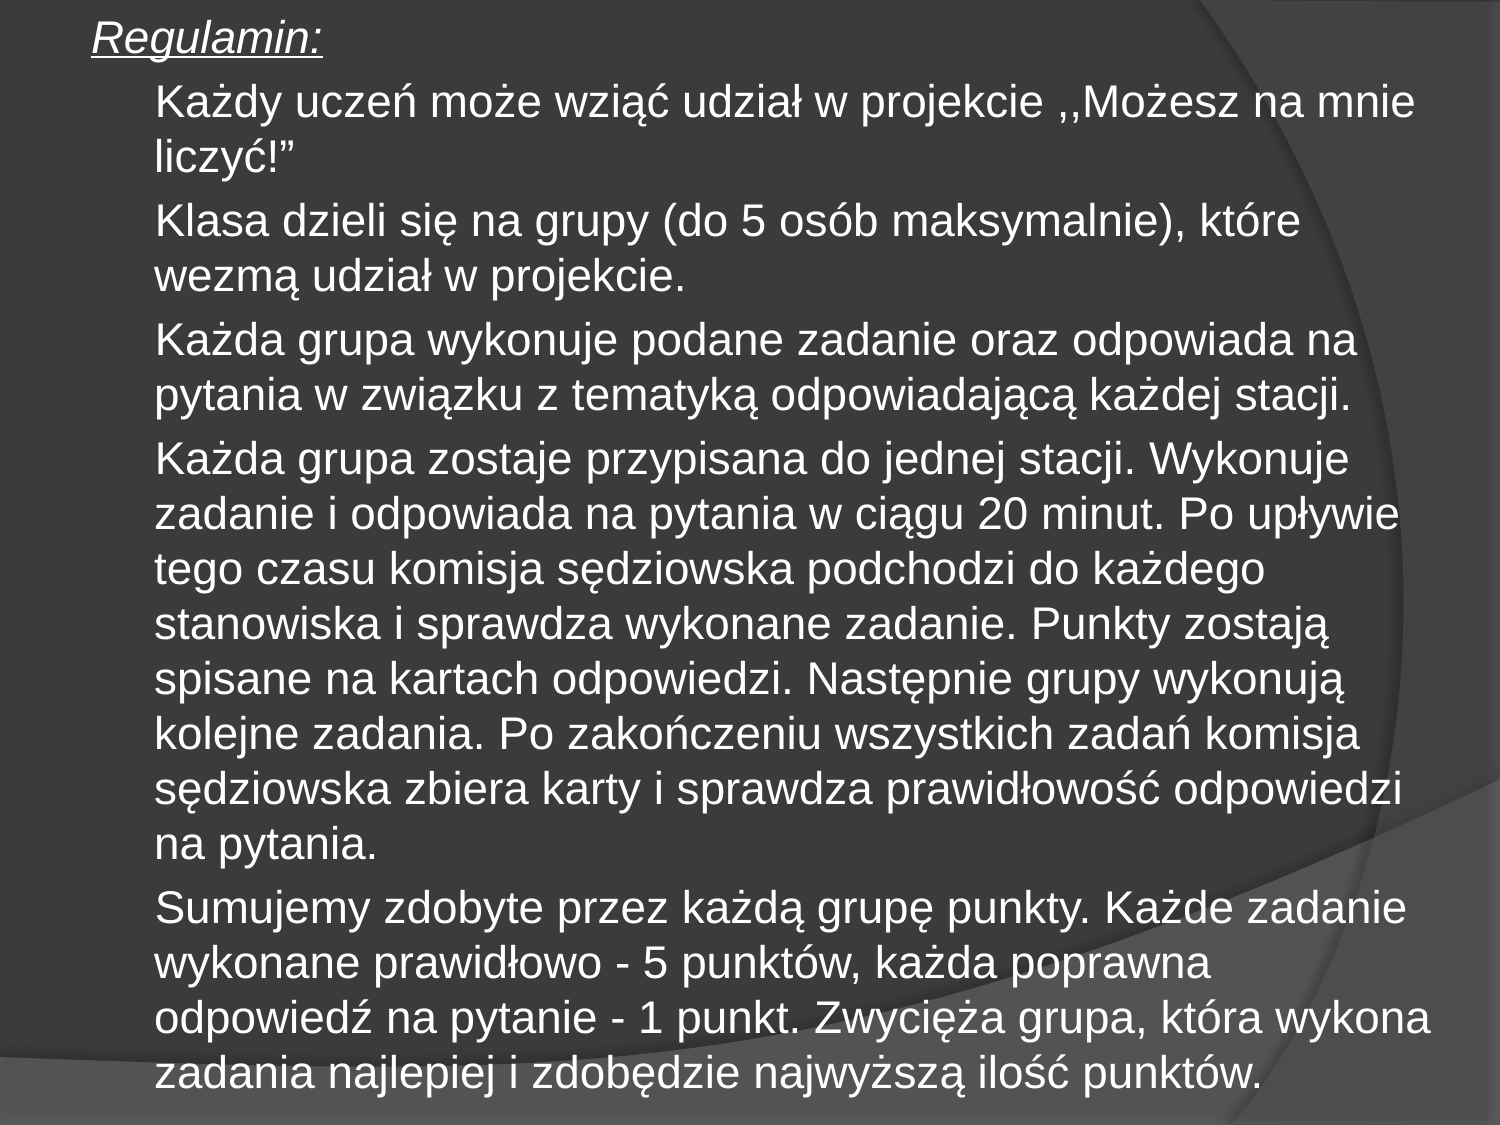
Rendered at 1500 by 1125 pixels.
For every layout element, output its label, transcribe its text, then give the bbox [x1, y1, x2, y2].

list Regulamin: Każdy uczeń może wziąć udział w projekcie ,,Możesz na mnie liczyć!” Klasa dzieli się na grupy (do 5 osób maksymalnie), które wezmą udział w projekcie. Każda grupa wykonuje podane zadanie oraz odpowiada na pytania w związku z tematyką odpowiadającą każdej stacji. Każda grupa zostaje przypisana do jednej stacji. Wykonuje zadanie i odpowiada na pytania w ciągu 20 minut. Po upływie tego czasu komisja sędziowska podchodzi do każdego stanowiska i sprawdza wykonane zadanie. Punkty zostają spisane na kartach odpowiedzi. Następnie grupy wykonują kolejne zadania. Po zakończeniu wszystkich zadań komisja sędziowska zbiera karty i sprawdza prawidłowość odpowiedzi na pytania. Sumujemy zdobyte przez każdą grupę punkty. Każde zadanie wykonane prawidłowo - 5 punktów, każda poprawna odpowiedź na pytanie - 1 punkt. Zwycięża grupa, która wykona zadania najlepiej i zdobędzie najwyższą ilość punktów. [70, 0, 1454, 1032]
